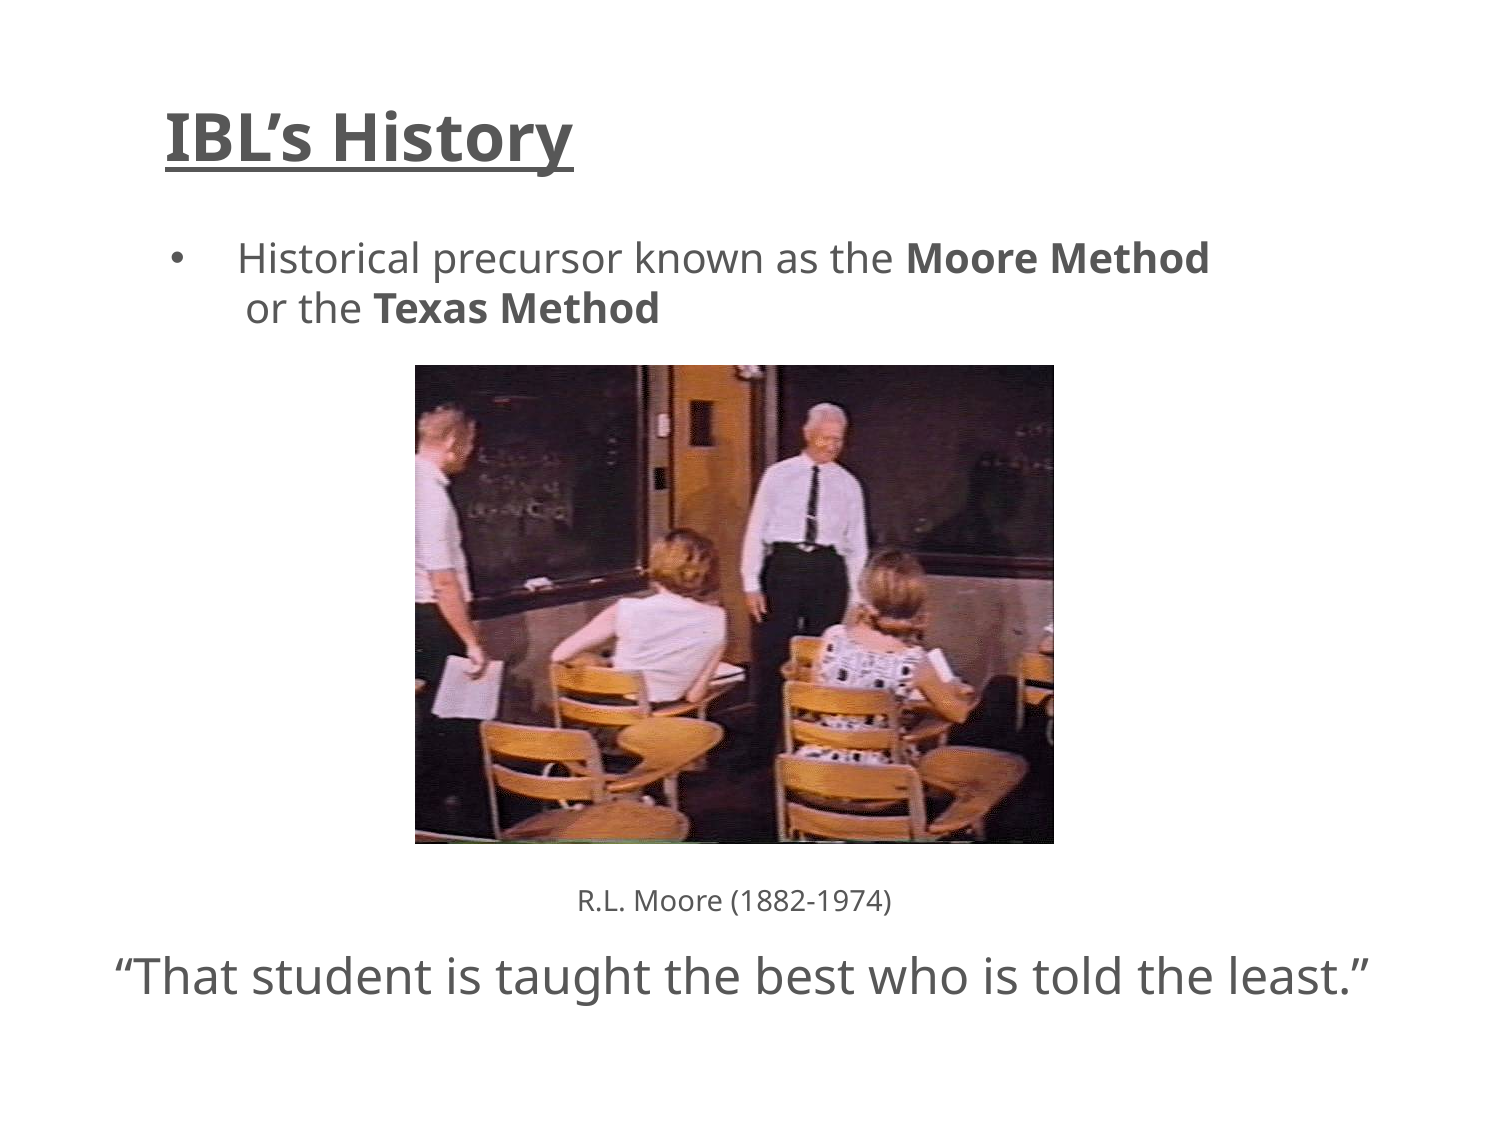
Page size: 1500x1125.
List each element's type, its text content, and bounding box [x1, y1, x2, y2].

picture [415, 365, 1054, 844]
text_box Historical precursor known as the Moore Method or the Texas Method [155, 224, 1369, 340]
subtitle IBL’s History [150, 87, 1200, 200]
text_box R.L. Moore (1882-1974) [562, 875, 907, 925]
text_box “That student is taught the best who is told the least.” [101, 937, 1399, 1013]
